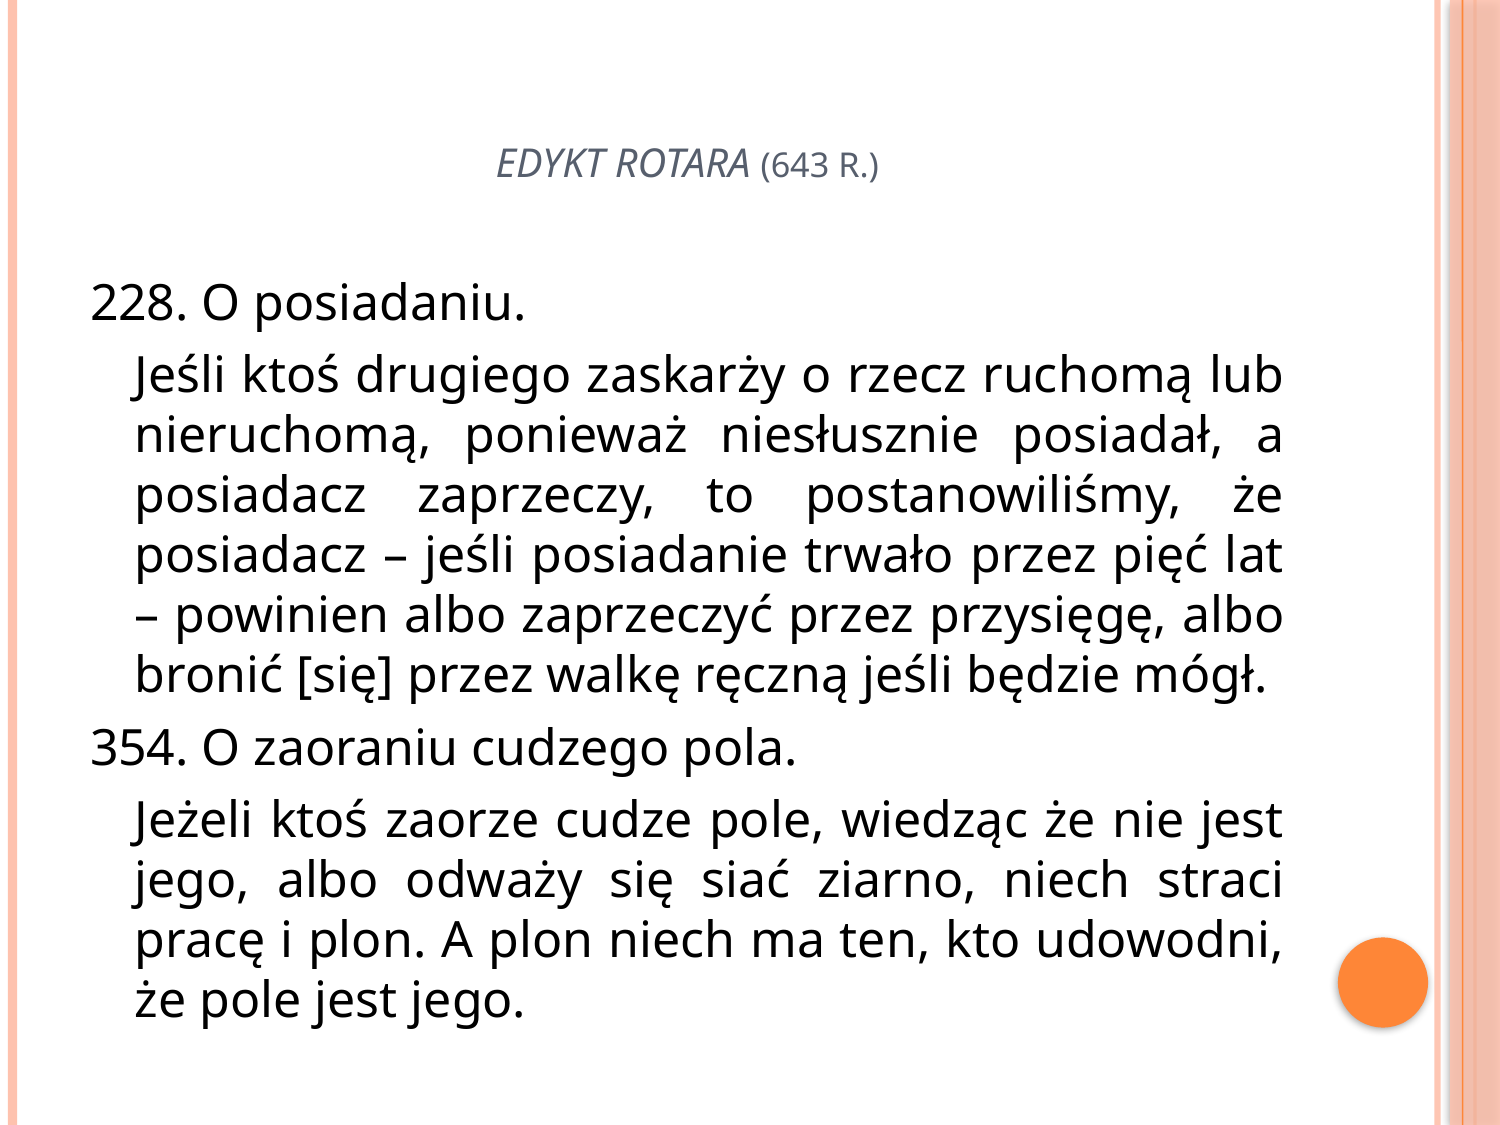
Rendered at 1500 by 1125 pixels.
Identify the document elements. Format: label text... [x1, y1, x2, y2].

list 228. O posiadaniu. Jeśli ktoś drugiego zaskarży o rzecz ruchomą lub nieruchomą, ponieważ niesłusznie posiadał, a posiadacz zaprzeczy, to postanowiliśmy, że posiadacz – jeśli posiadanie trwało przez pięć lat – powinien albo zaprzeczyć przez przysięgę, albo bronić [się] przez walkę ręczną jeśli będzie mógł. 354. O zaoraniu cudzego pola. Jeżeli ktoś zaorze cudze pole, wiedząc że nie jest jego, albo odważy się siać ziarno, niech straci pracę i plon. A plon niech ma ten, kto udowodni, że pole jest jego. [75, 262, 1300, 1062]
title Edykt Rotara (643 r.) [75, 45, 1300, 233]
